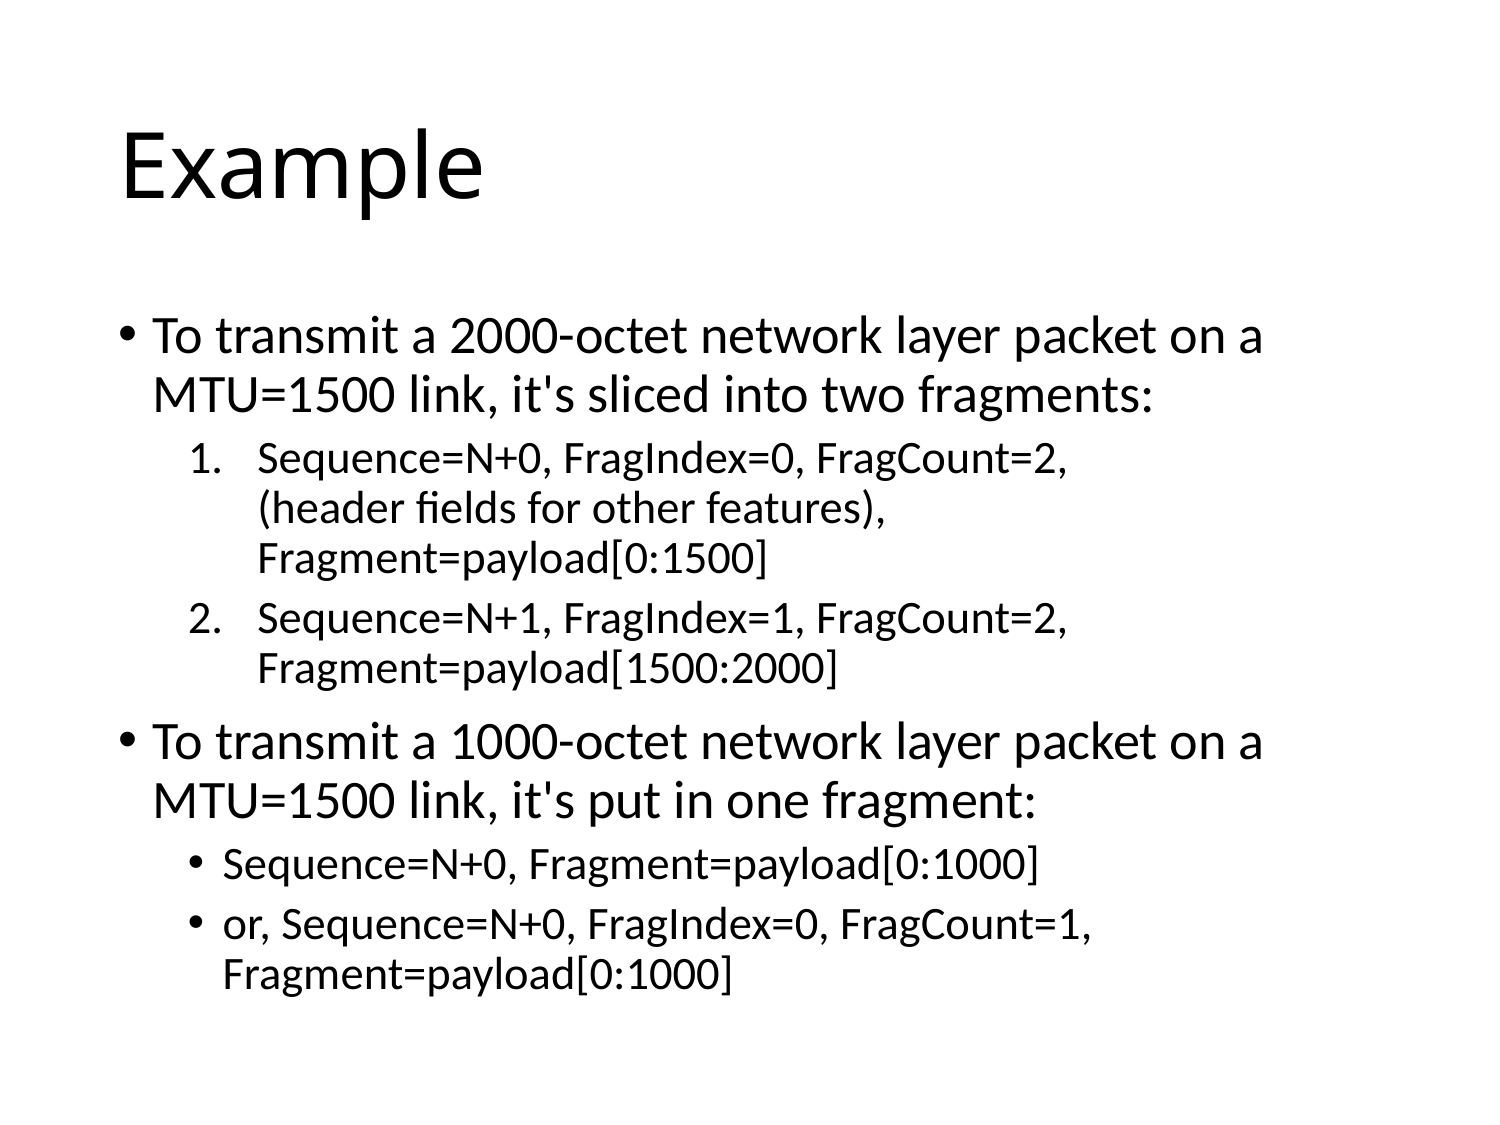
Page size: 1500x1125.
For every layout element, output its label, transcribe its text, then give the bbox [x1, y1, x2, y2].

list To transmit a 2000-octet network layer packet on a MTU=1500 link, it's sliced into two fragments: Sequence=N+0, FragIndex=0, FragCount=2, (header fields for other features), Fragment=payload[0:1500] Sequence=N+1, FragIndex=1, FragCount=2, Fragment=payload[1500:2000] To transmit a 1000-octet network layer packet on a MTU=1500 link, it's put in one fragment: Sequence=N+0, Fragment=payload[0:1000] or, Sequence=N+0, FragIndex=0, FragCount=1, Fragment=payload[0:1000] [103, 299, 1397, 1014]
title Example [103, 59, 1397, 278]
